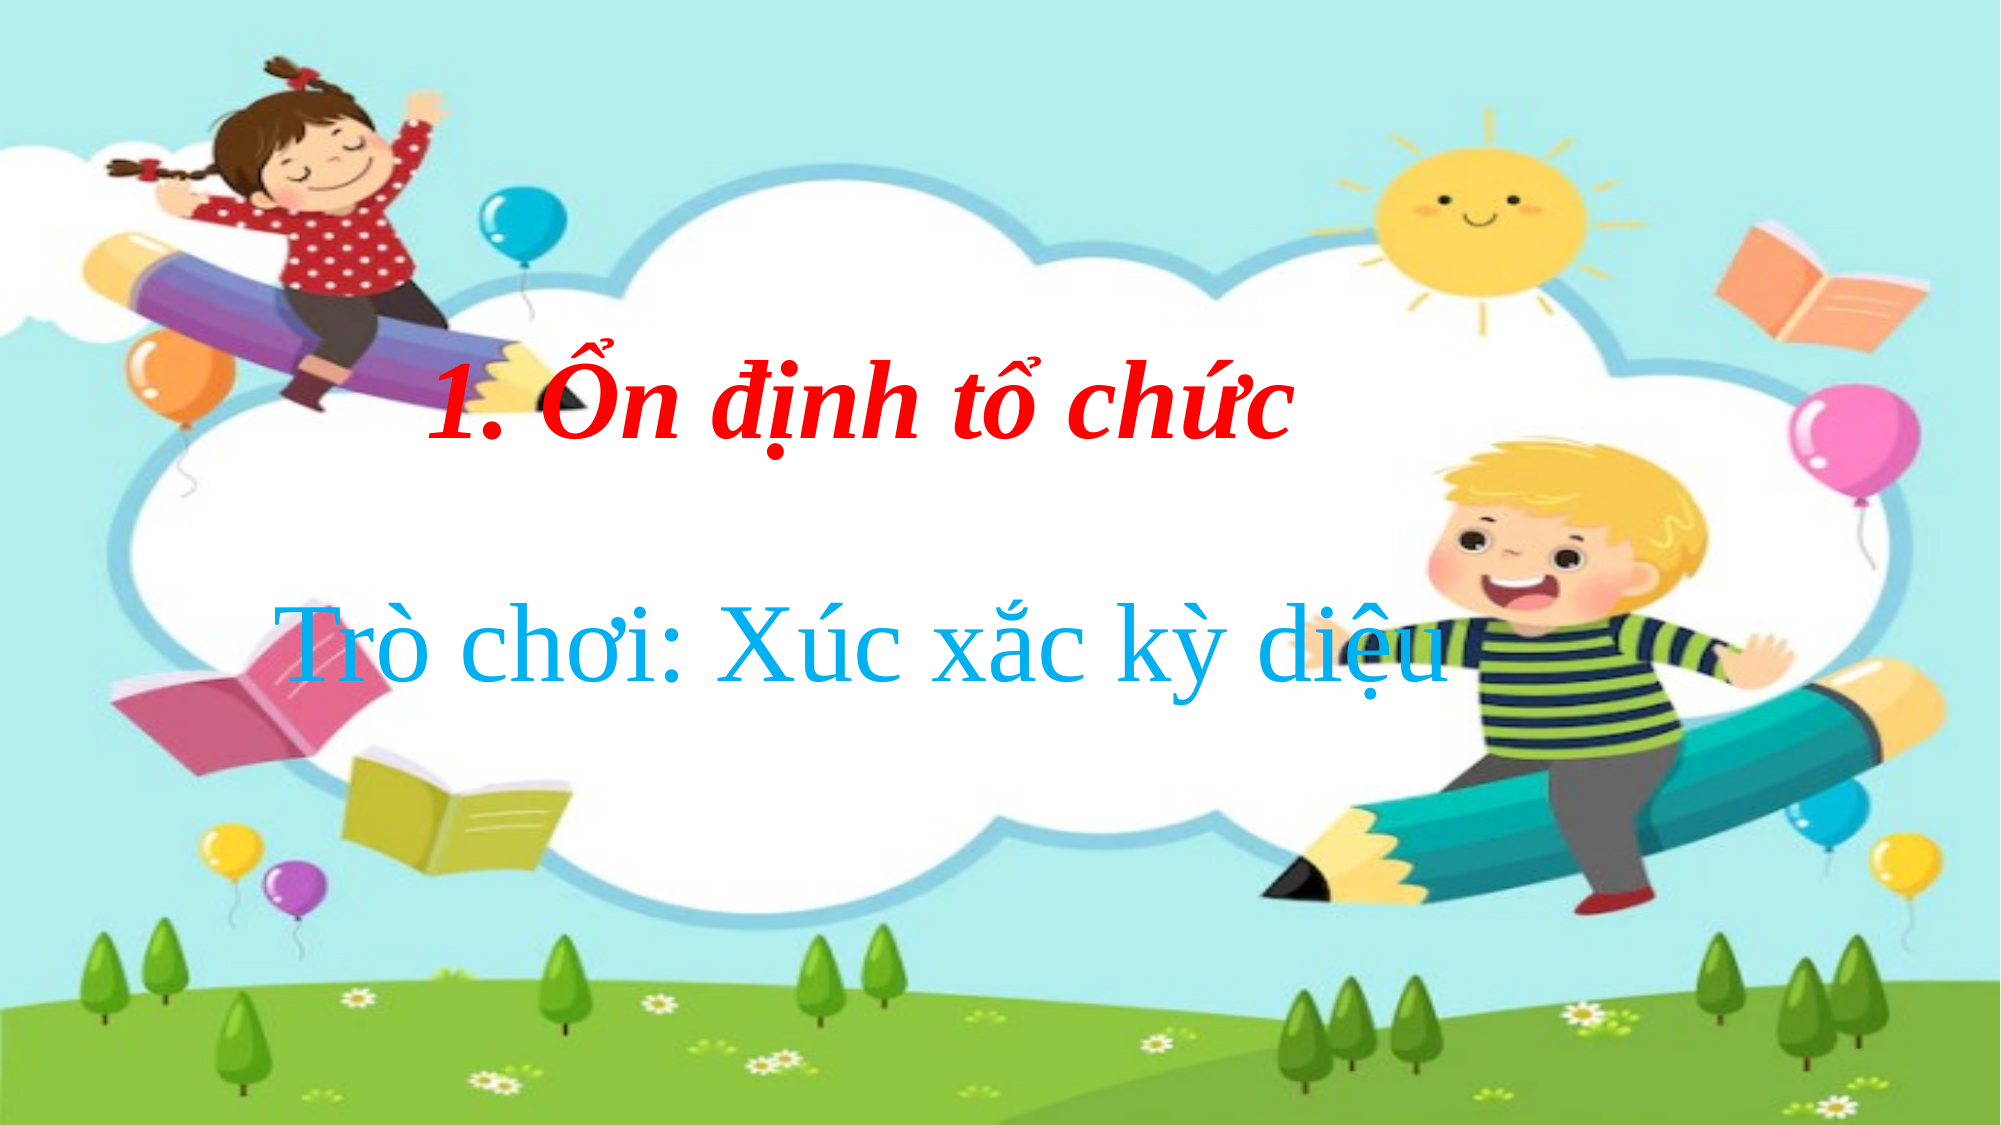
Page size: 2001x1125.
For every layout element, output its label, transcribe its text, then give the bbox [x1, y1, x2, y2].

text_box 1. Ổn định tổ chức Trò chơi: Xúc xắc kỳ diệu [174, 415, 1550, 633]
picture [0, 0, 2001, 1125]
